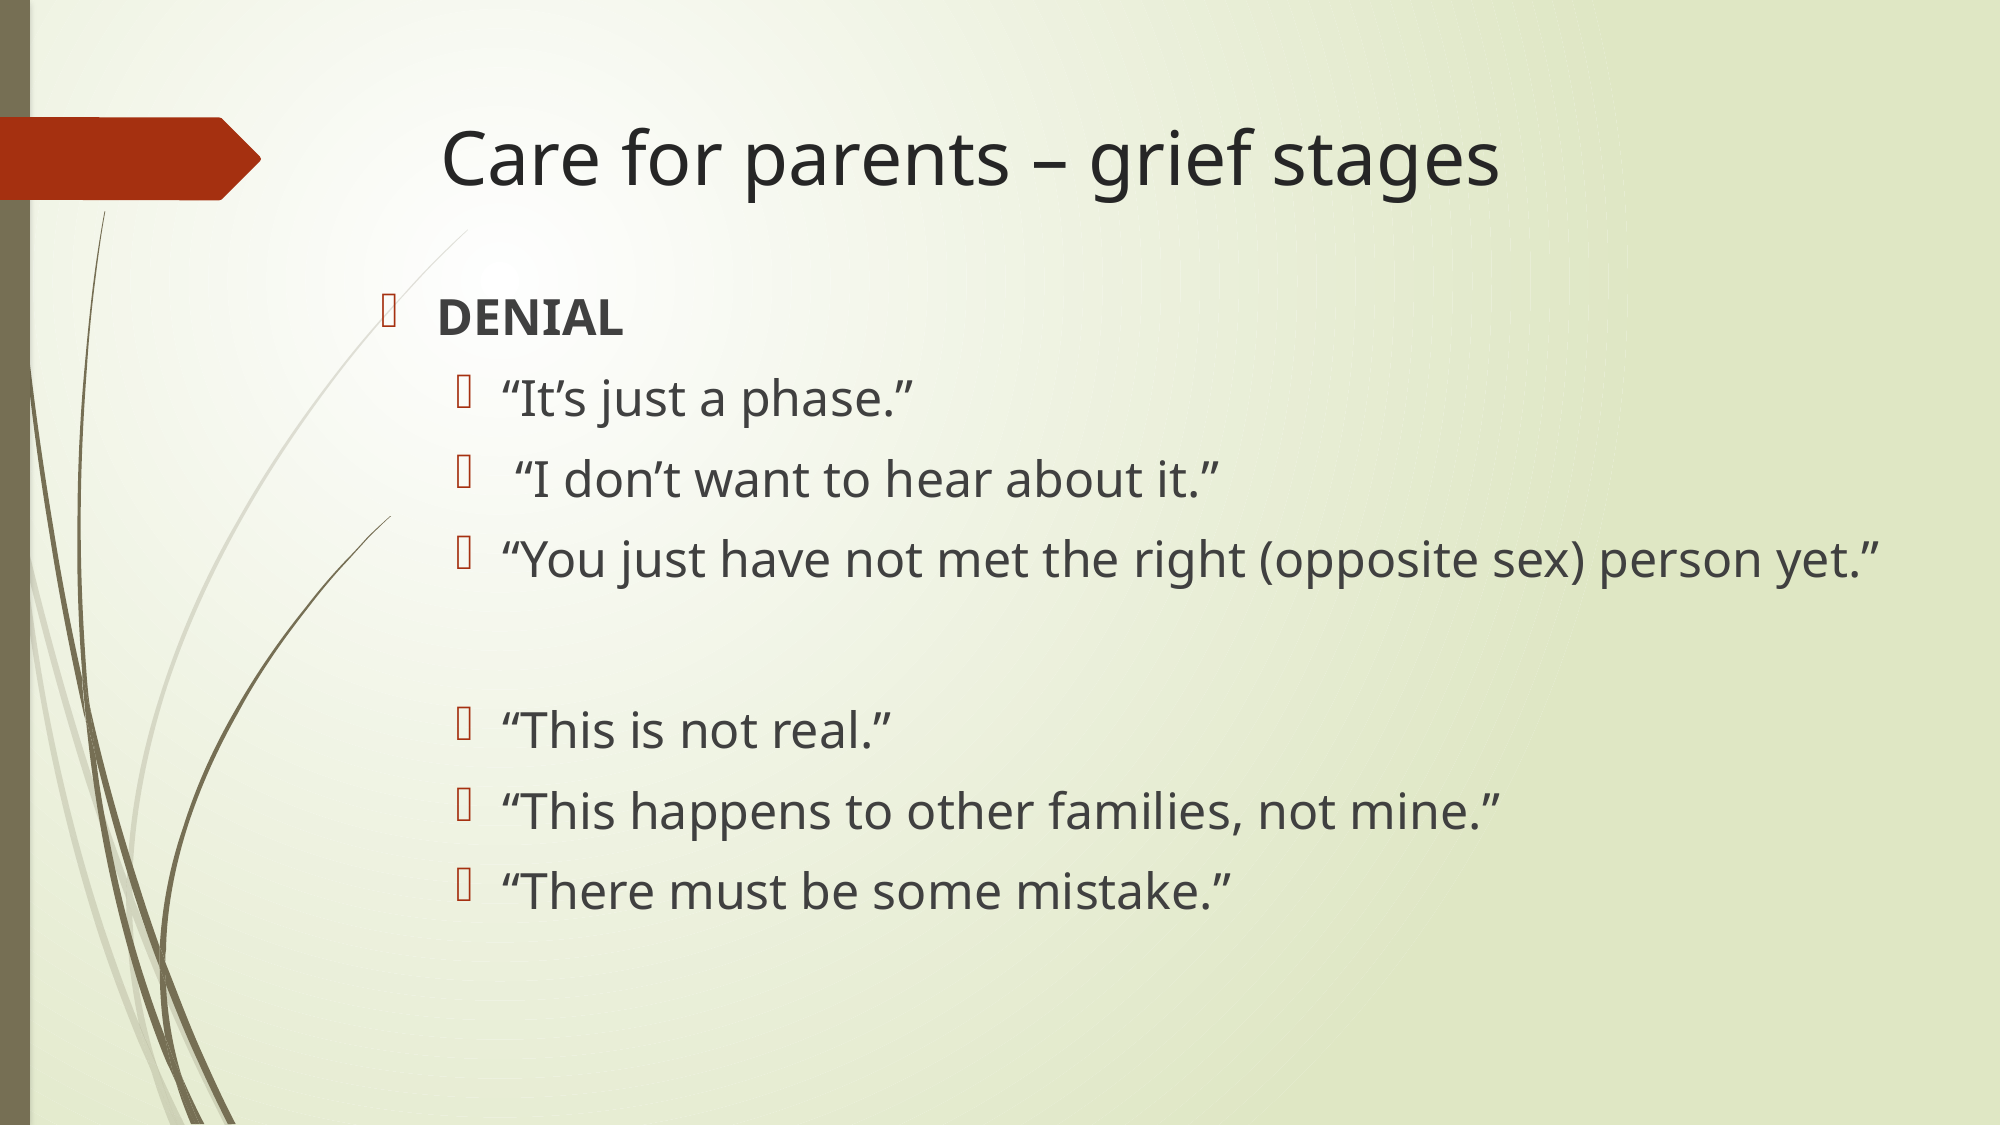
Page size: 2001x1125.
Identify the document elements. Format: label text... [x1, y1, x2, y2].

title Care for parents – grief stages [425, 102, 1888, 277]
list DENIAL “It’s just a phase.” “I don’t want to hear about it.” “You just have not met the right (opposite sex) person yet.” “This is not real.” “This happens to other families, not mine.” “There must be some mistake.” [365, 277, 1984, 970]
